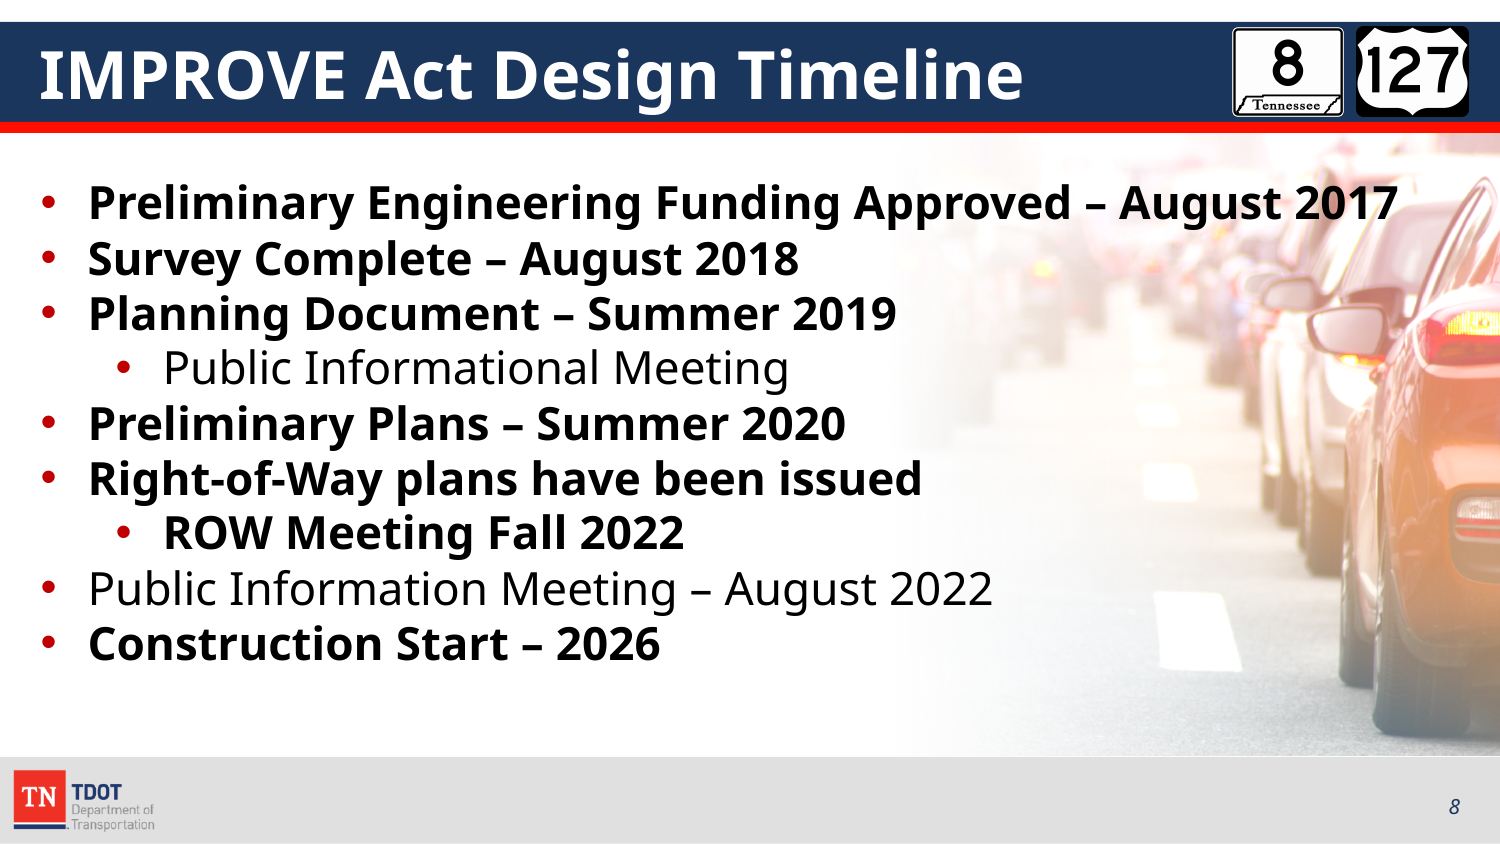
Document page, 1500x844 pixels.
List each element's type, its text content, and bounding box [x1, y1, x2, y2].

picture [387, 133, 1500, 757]
picture [6, 756, 164, 844]
title IMPROVE Act Design Timeline [24, 21, 1475, 124]
text_box Preliminary Engineering Funding Approved – August 2017 Survey Complete – August 2018 Planning Document – Summer 2019 Public Informational Meeting Preliminary Plans – Summer 2020 Right-of-Way plans have been issued ROW Meeting Fall 2022 Public Information Meeting – August 2022 Construction Start – 2026 [25, 166, 1476, 837]
slide_number 8 [1125, 784, 1475, 830]
